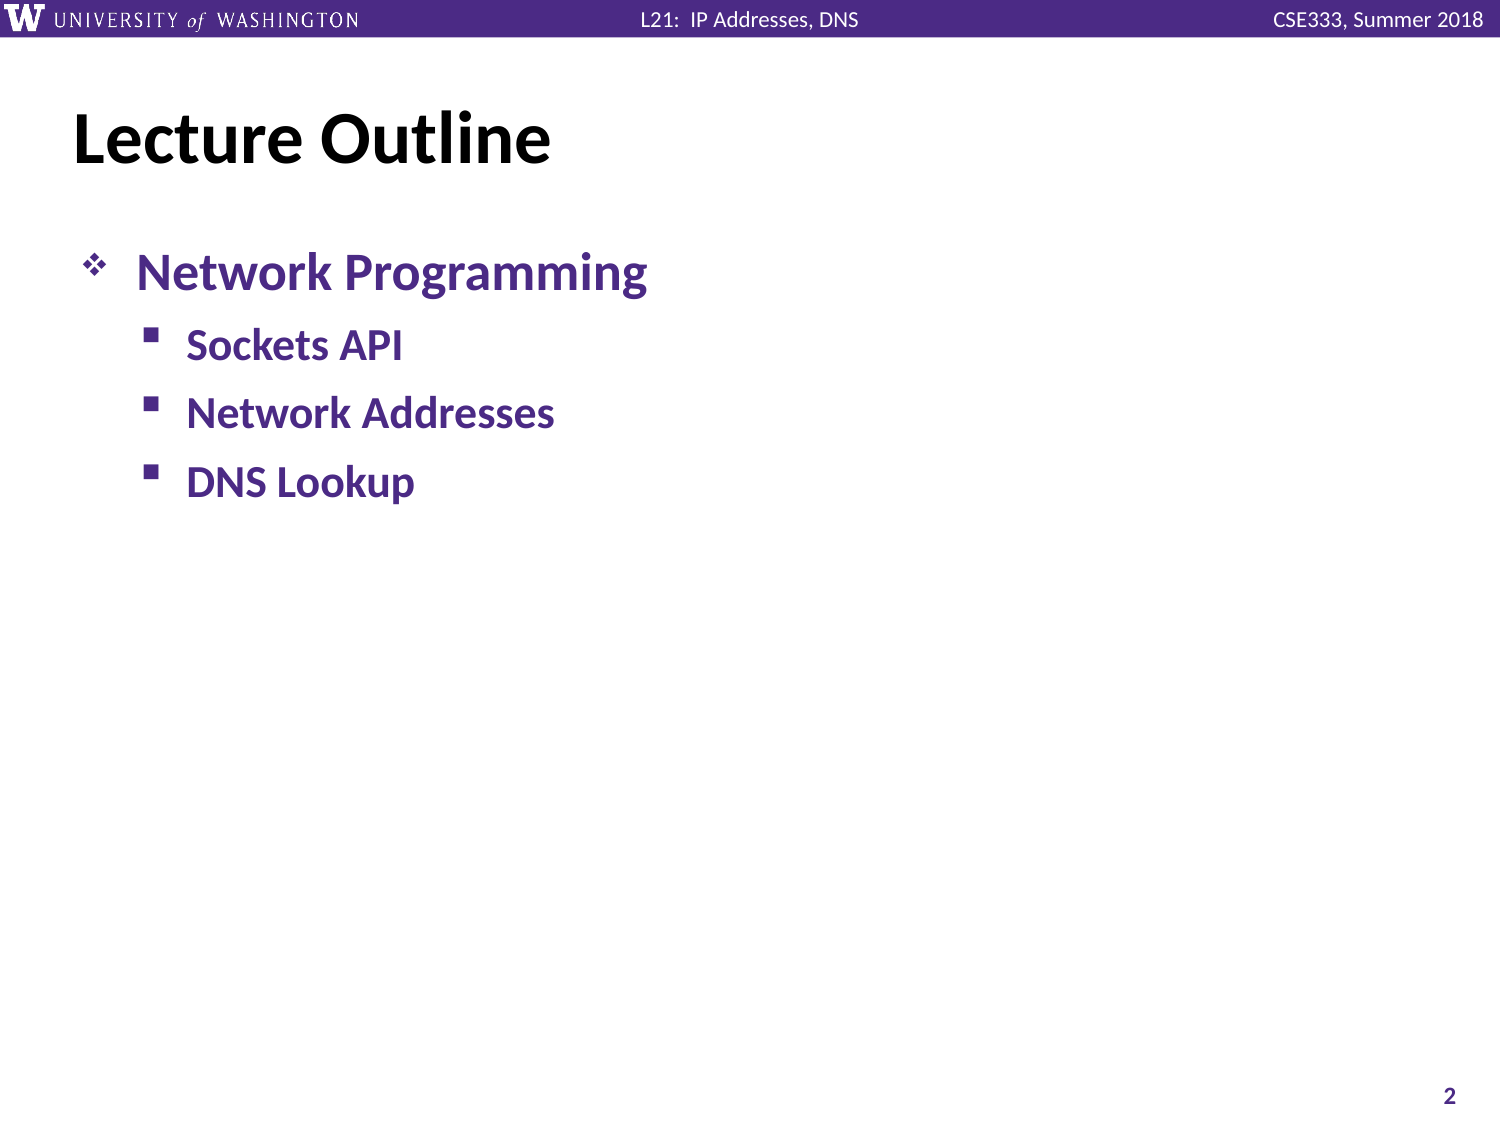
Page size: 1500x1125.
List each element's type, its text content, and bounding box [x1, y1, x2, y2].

title Lecture Outline [58, 71, 1438, 197]
picture [4, 4, 358, 32]
slide_number 2 [1400, 1065, 1500, 1125]
list Network Programming Sockets API Network Addresses DNS Lookup [64, 223, 1438, 1040]
